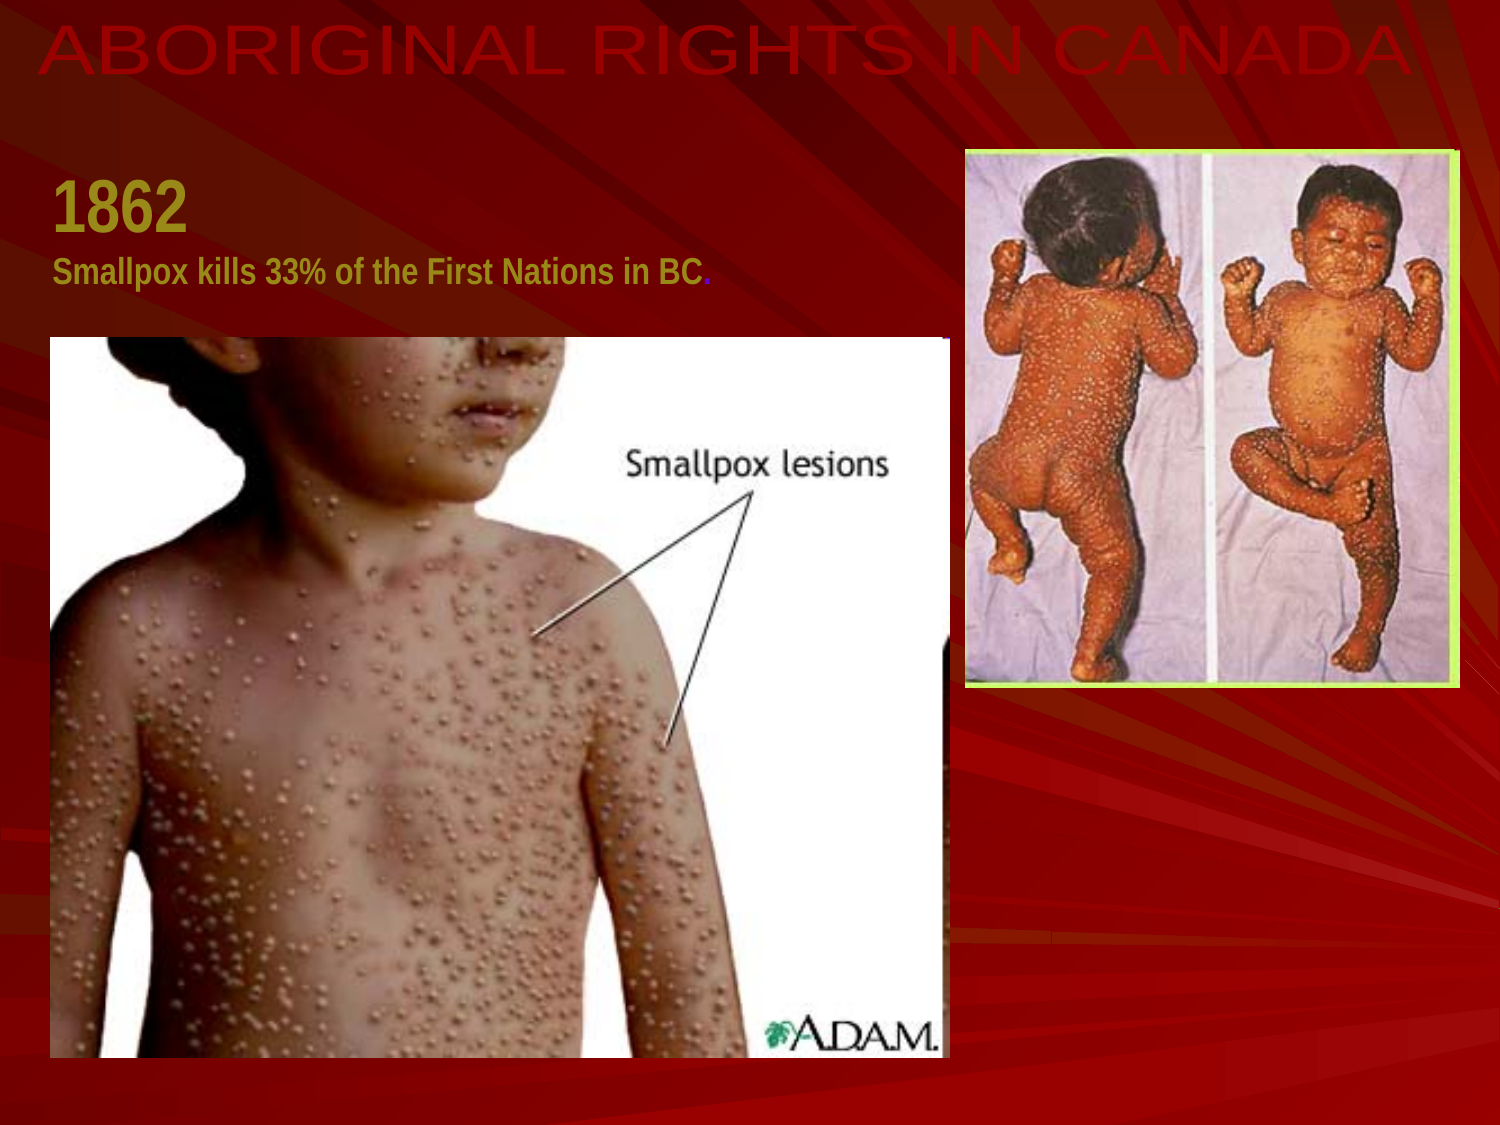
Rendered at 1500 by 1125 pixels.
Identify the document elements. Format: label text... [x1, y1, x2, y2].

picture [965, 149, 1460, 688]
picture [49, 337, 951, 1058]
text_box 1862 Smallpox kills 33% of the First Nations in BC. [37, 149, 964, 300]
